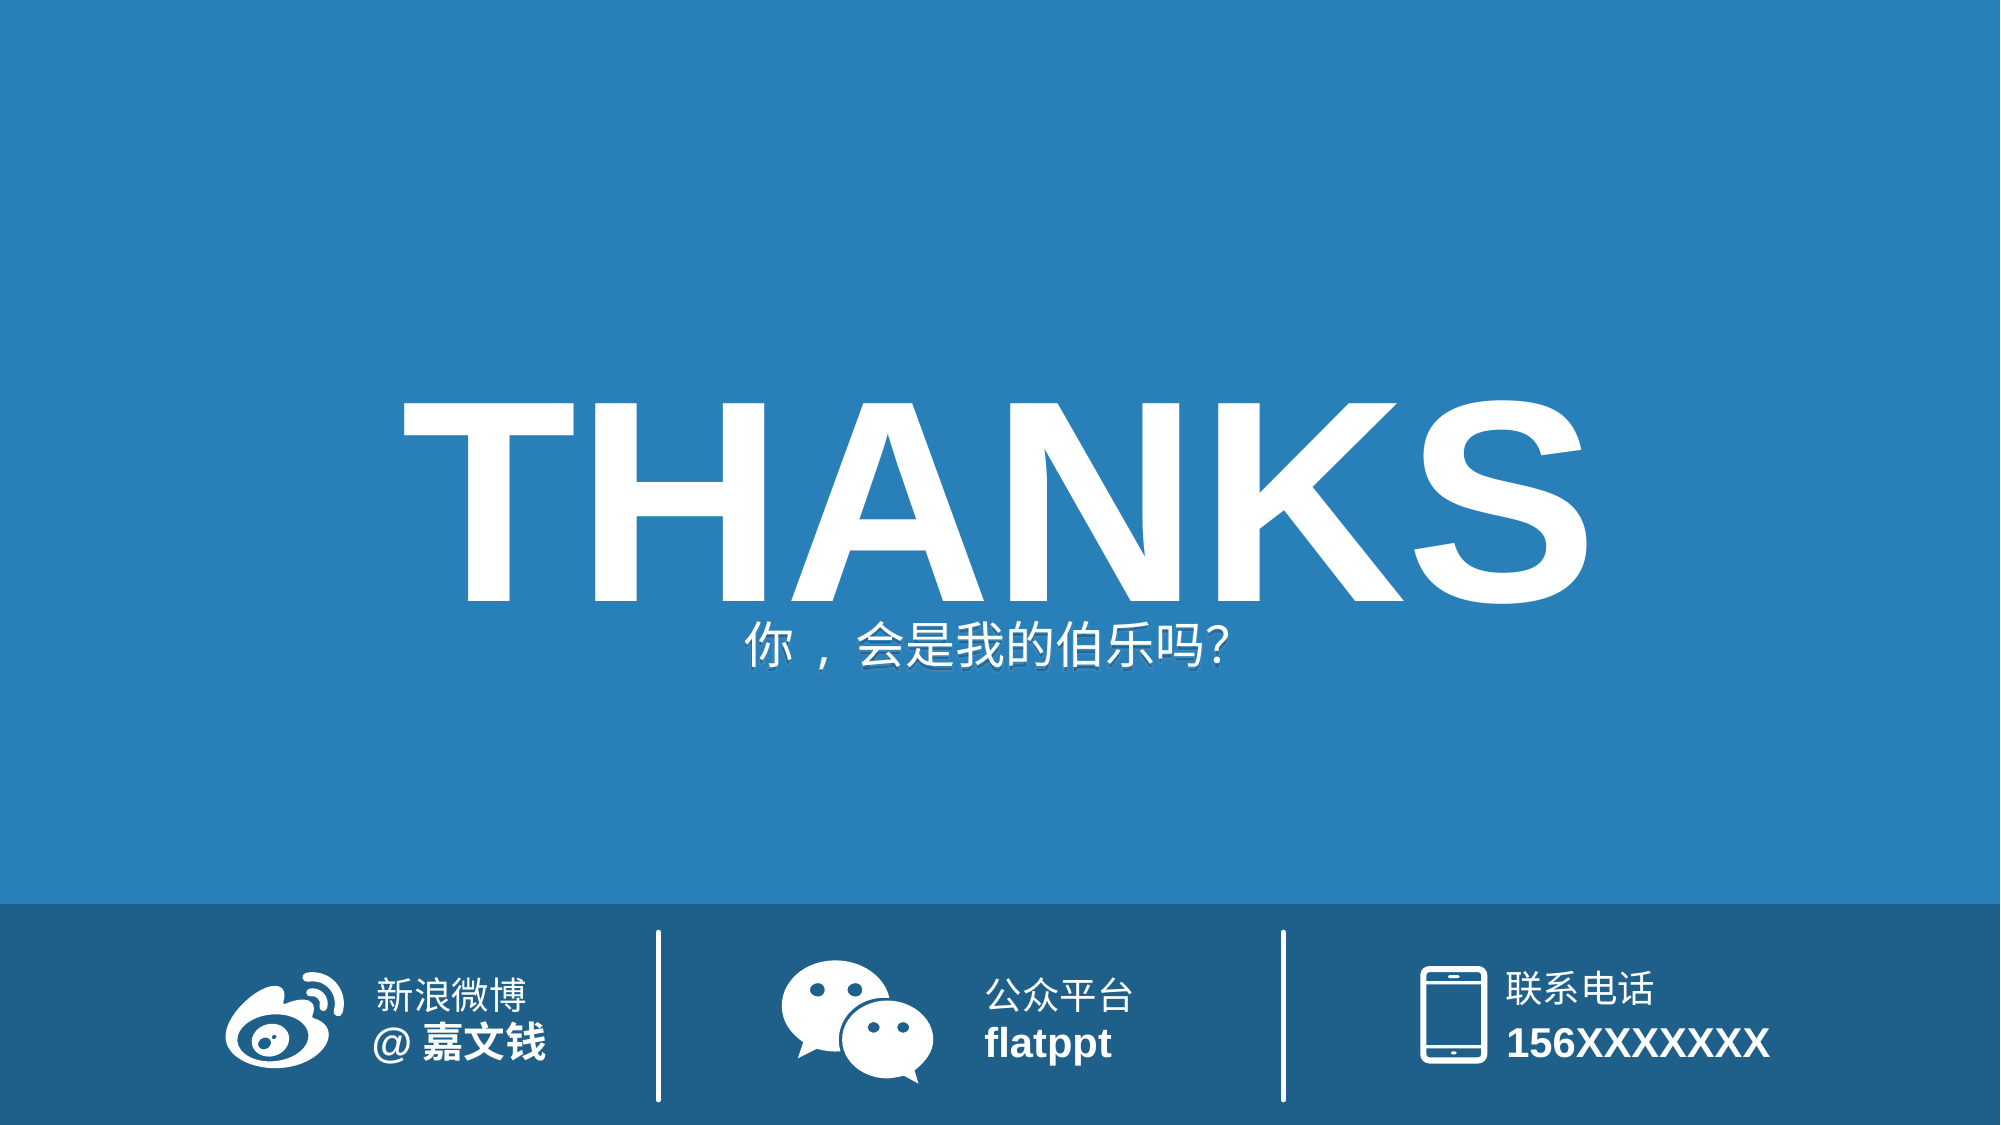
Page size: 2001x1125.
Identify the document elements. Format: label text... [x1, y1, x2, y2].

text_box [1489, 957, 1788, 1074]
text_box [0, 0, 2000, 903]
text_box [1420, 966, 1488, 1064]
text_box [0, 903, 2000, 1125]
text_box THANKS [386, 306, 1614, 667]
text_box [225, 970, 346, 1069]
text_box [969, 964, 1151, 1075]
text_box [658, 932, 1284, 1100]
text_box 你 , 会是我的伯乐吗？ [729, 606, 1271, 682]
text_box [360, 964, 559, 1075]
